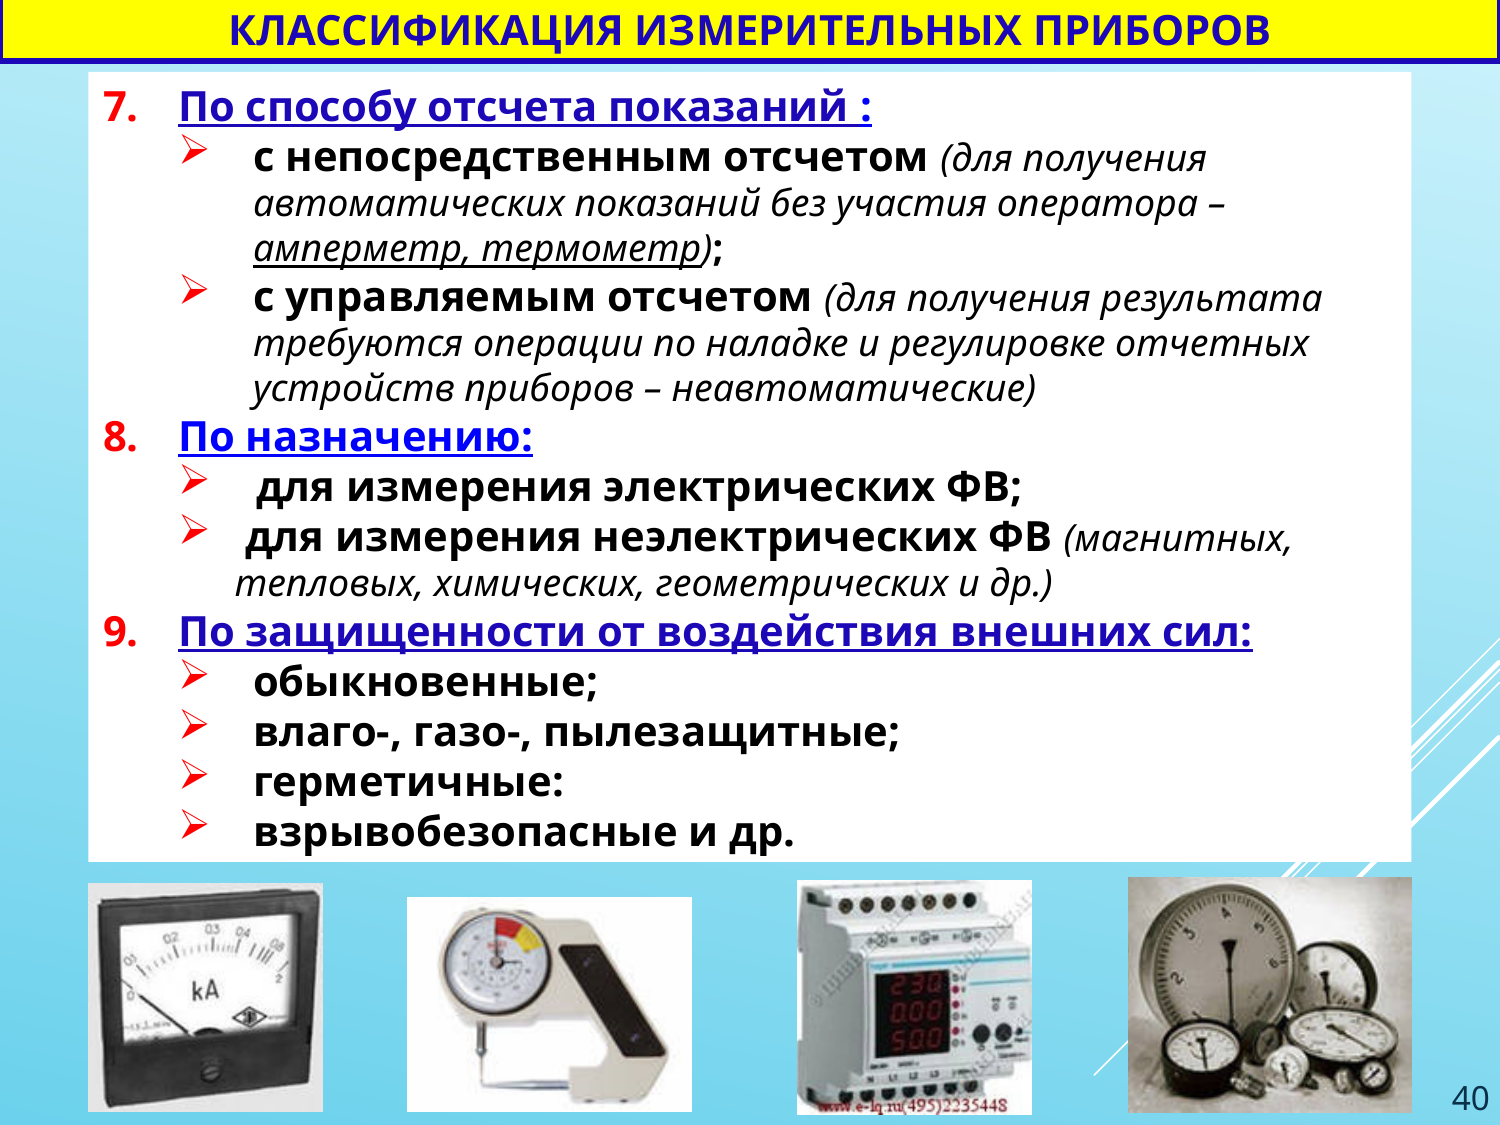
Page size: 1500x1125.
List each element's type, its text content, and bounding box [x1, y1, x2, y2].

picture [88, 883, 324, 1112]
picture [407, 897, 692, 1112]
picture [796, 880, 1032, 1116]
text_box По способу отсчета показаний : с непосредственным отсчетом (для получения автоматических показаний без участия оператора – амперметр, термометр); с управляемым отсчетом (для получения результата требуются операции по наладке и регулировке отчетных устройств приборов – неавтоматические) По назначению: для измерения электрических ФВ; для измерения неэлектрических ФВ (магнитных, тепловых, химических, геометрических и др.) По защищенности от воздействия внешних сил: обыкновенные; влаго-, газо-, пылезащитные; герметичные: взрывобезопасные и др. [88, 71, 1412, 862]
text_box КЛАССИФИКАЦИЯ ИЗМЕРИТЕЛЬНЫХ ПРИБОРОВ [0, 0, 1500, 61]
slide_number 40 [1364, 1019, 1500, 1125]
picture [1127, 877, 1412, 1113]
